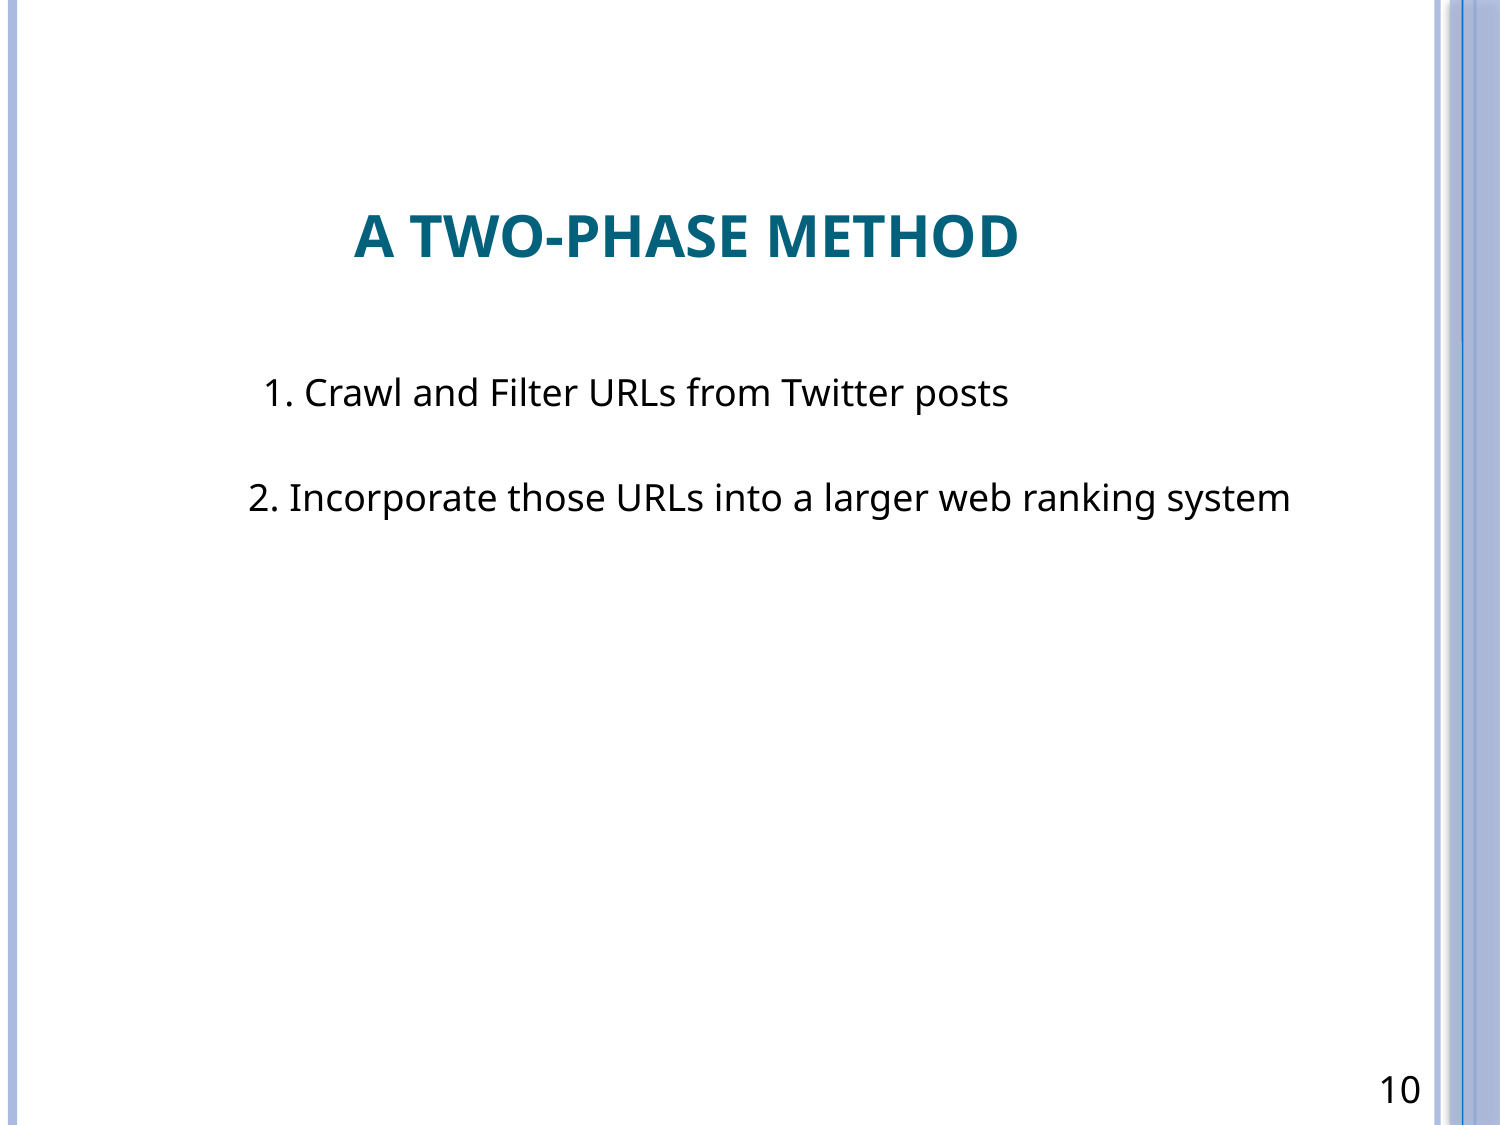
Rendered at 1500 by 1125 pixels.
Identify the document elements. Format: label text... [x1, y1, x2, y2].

title A two-phase method [75, 184, 1300, 277]
text_box 1. Crawl and Filter URLs from Twitter posts [248, 361, 1026, 422]
text_box 2. Incorporate those URLs into a larger web ranking system [233, 466, 1308, 527]
